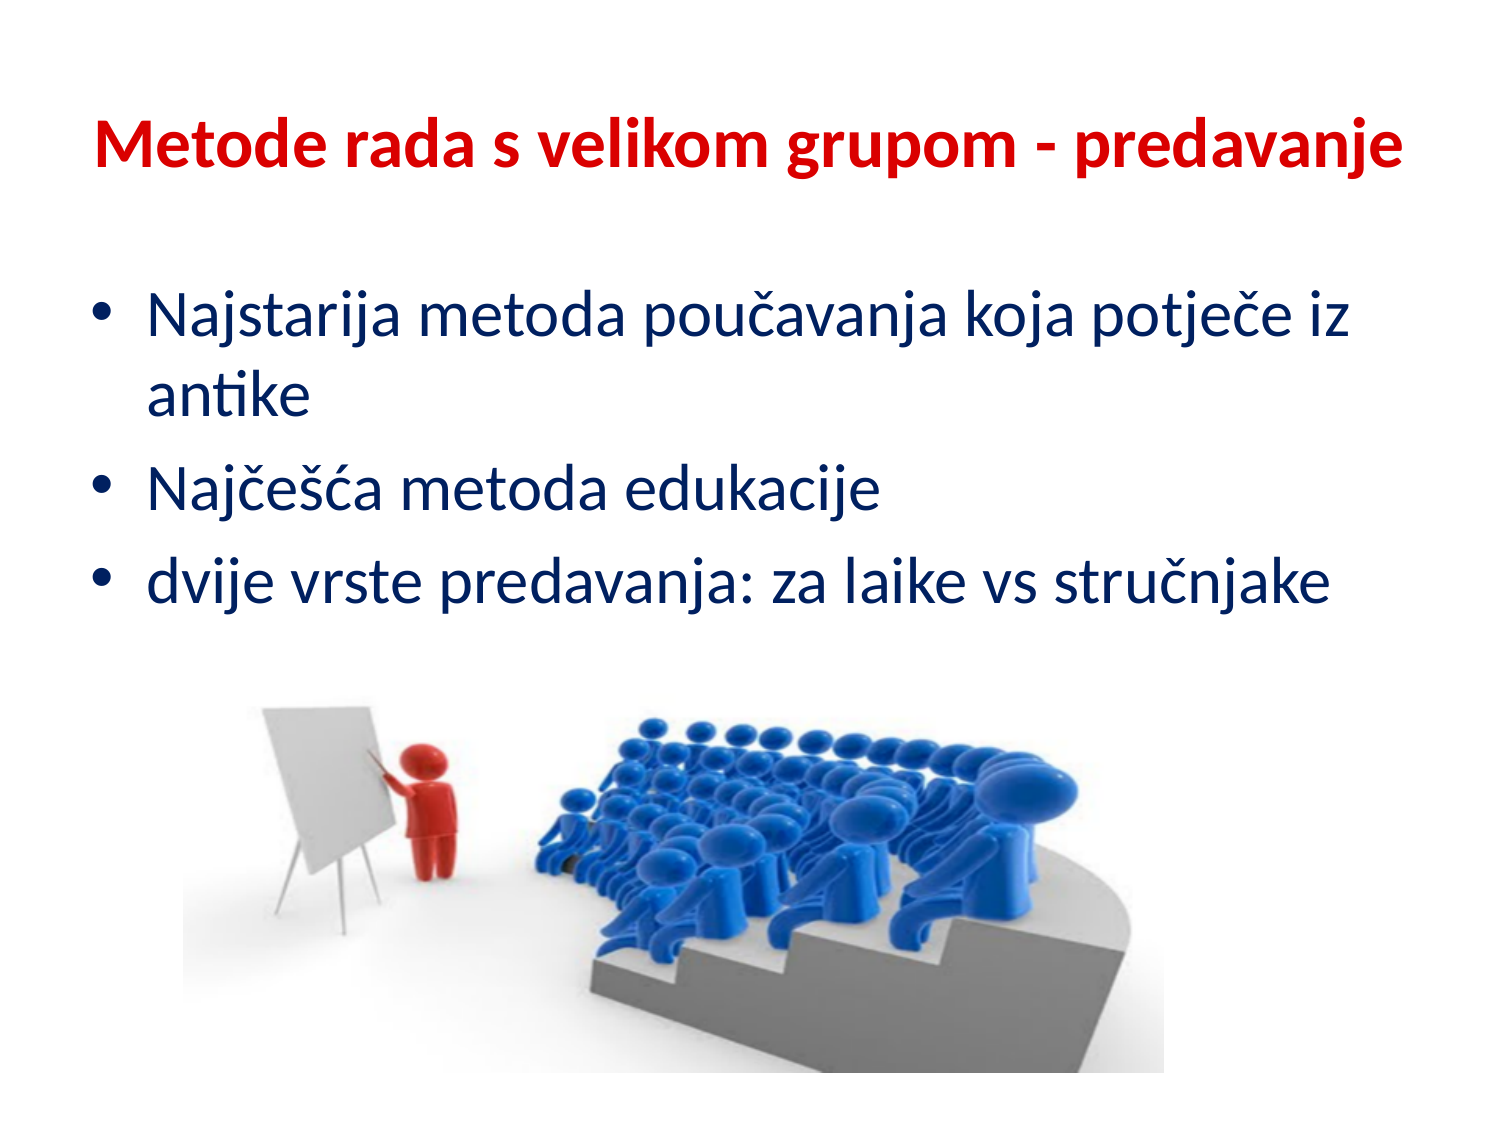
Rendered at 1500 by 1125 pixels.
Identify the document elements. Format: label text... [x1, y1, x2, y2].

list Najstarija metoda poučavanja koja potječe iz antike Najčešća metoda edukacije dvije vrste predavanja: za laike vs stručnjake [75, 262, 1500, 1005]
picture [182, 651, 1165, 1074]
title Metode rada s velikom grupom - predavanje [75, 45, 1425, 233]
